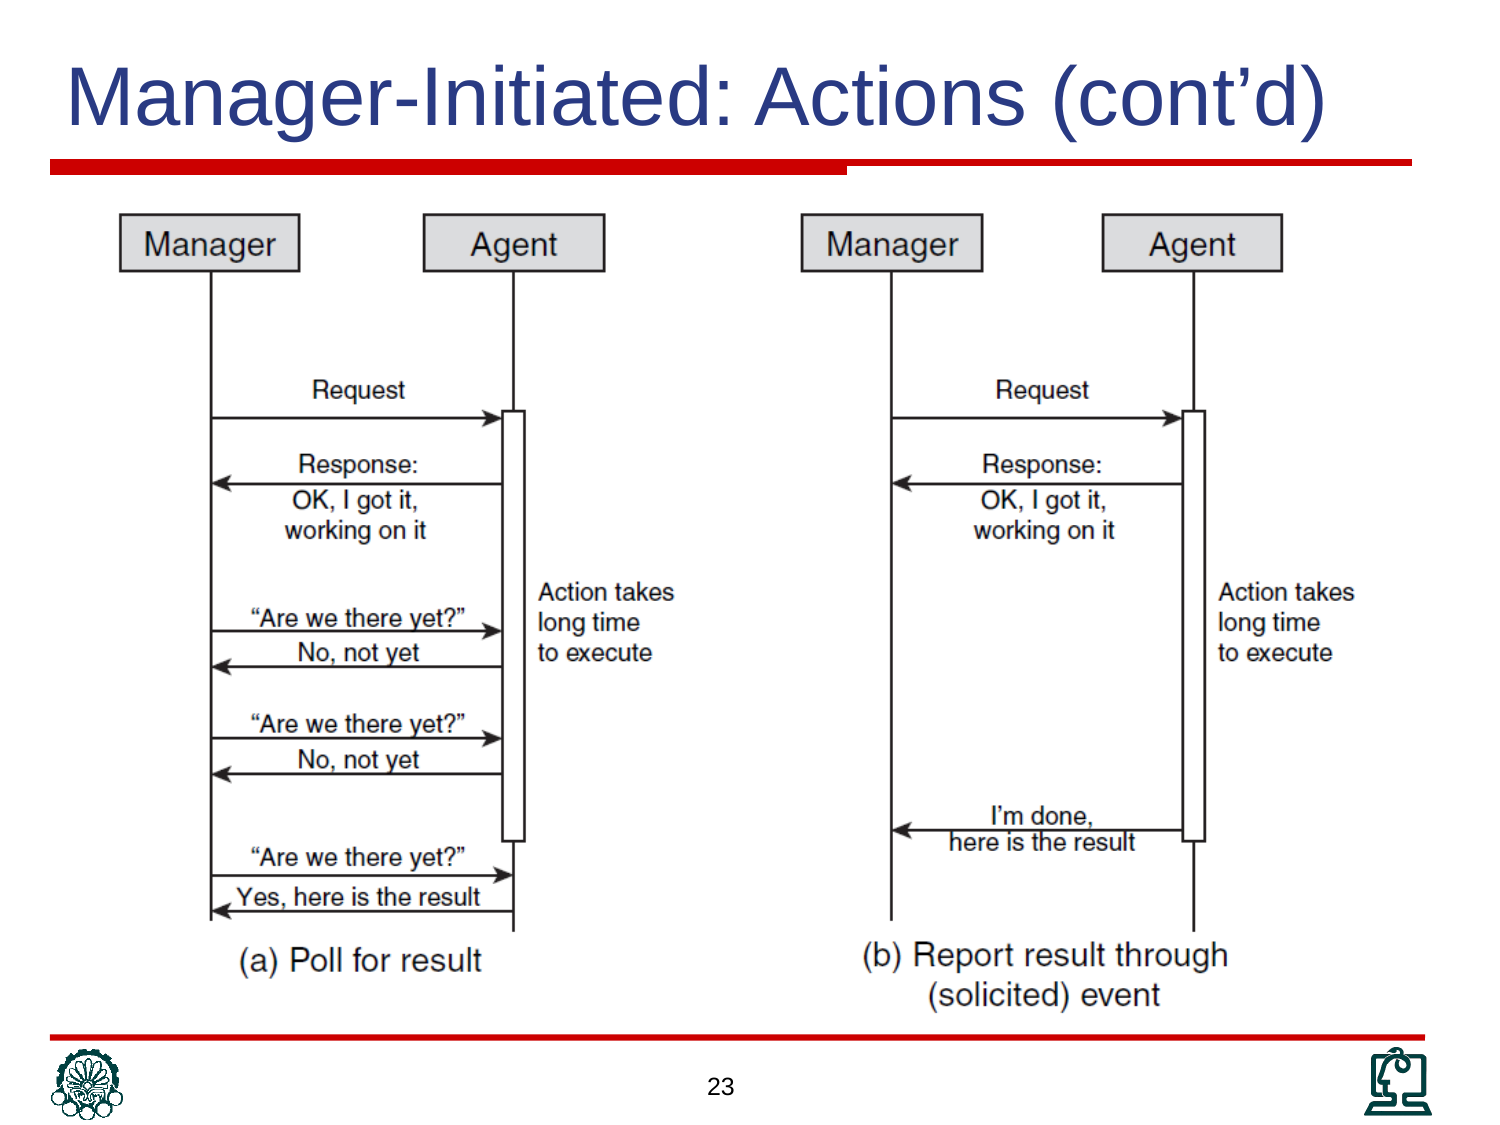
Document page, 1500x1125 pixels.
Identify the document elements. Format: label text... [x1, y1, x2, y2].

picture [50, 1047, 125, 1122]
title Manager-Initiated: Actions (cont’d) [49, 24, 1438, 151]
slide_number 23 [649, 1062, 751, 1103]
picture [110, 207, 1363, 1021]
picture [1362, 1045, 1438, 1119]
